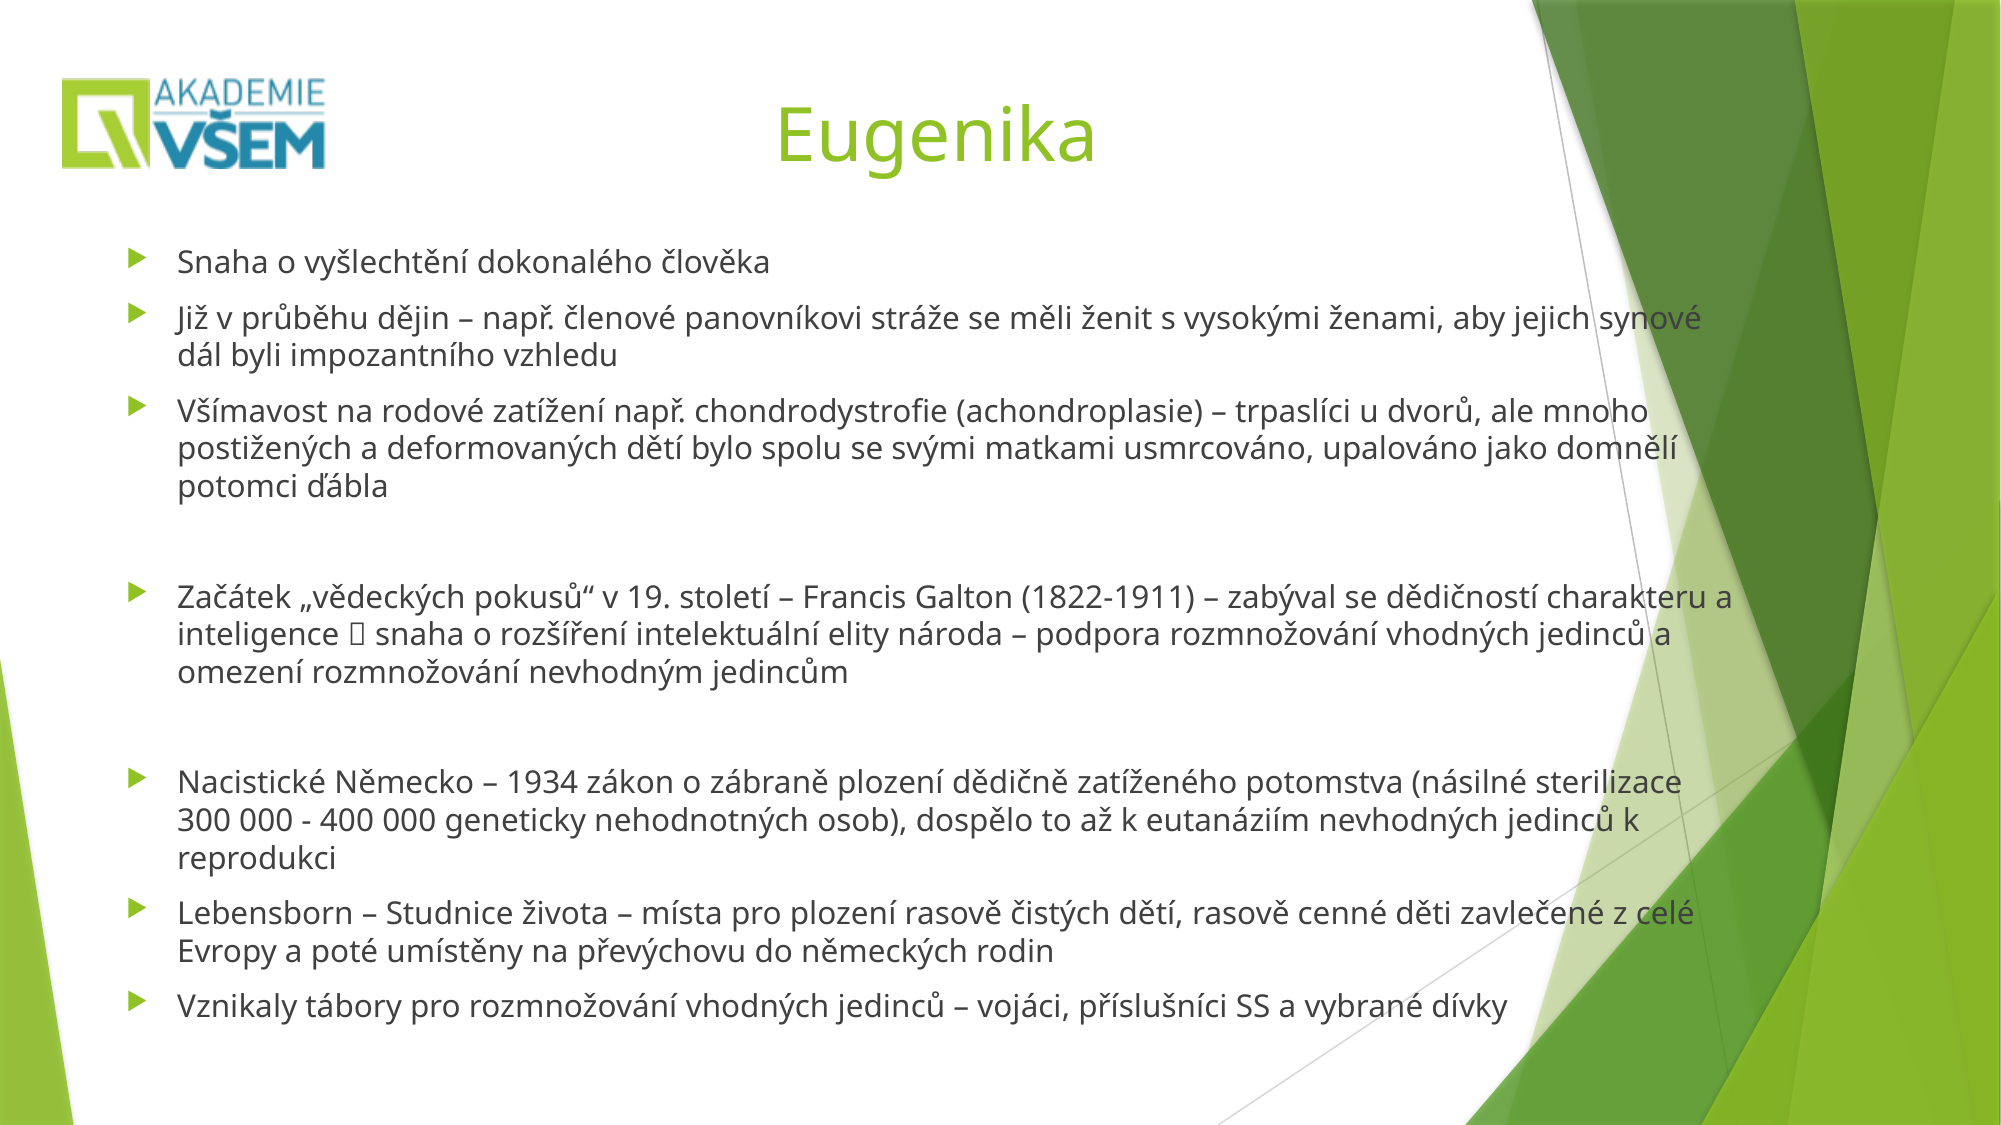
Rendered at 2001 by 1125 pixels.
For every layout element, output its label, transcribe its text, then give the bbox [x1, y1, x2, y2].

title Eugenika [759, 79, 2000, 296]
picture [62, 74, 328, 170]
list Snaha o vyšlechtění dokonalého člověka Již v průběhu dějin – např. členové panovníkovi stráže se měli ženit s vysokými ženami, aby jejich synové dál byli impozantního vzhledu Všímavost na rodové zatížení např. chondrodystrofie (achondroplasie) – trpaslíci u dvorů, ale mnoho postižených a deformovaných dětí bylo spolu se svými matkami usmrcováno, upalováno jako domnělí potomci ďábla Začátek „vědeckých pokusů“ v 19. století – Francis Galton (1822-1911) – zabýval se dědičností charakteru a inteligence  snaha o rozšíření intelektuální elity národa – podpora rozmnožování vhodných jedinců a omezení rozmnožování nevhodným jedincům Nacistické Německo – 1934 zákon o zábraně plození dědičně zatíženého potomstva (násilné sterilizace 300 000 - 400 000 geneticky nehodnotných osob), dospělo to až k eutanáziím nevhodných jedinců k reprodukci Lebensborn – Studnice života – místa pro plození rasově čistých dětí, rasově cenné děti zavlečené z celé Evropy a poté umístěny na převýchovu do německých rodin Vznikaly tábory pro rozmnožování vhodných jedinců – vojáci, příslušníci SS a vybrané dívky [111, 234, 1750, 1035]
